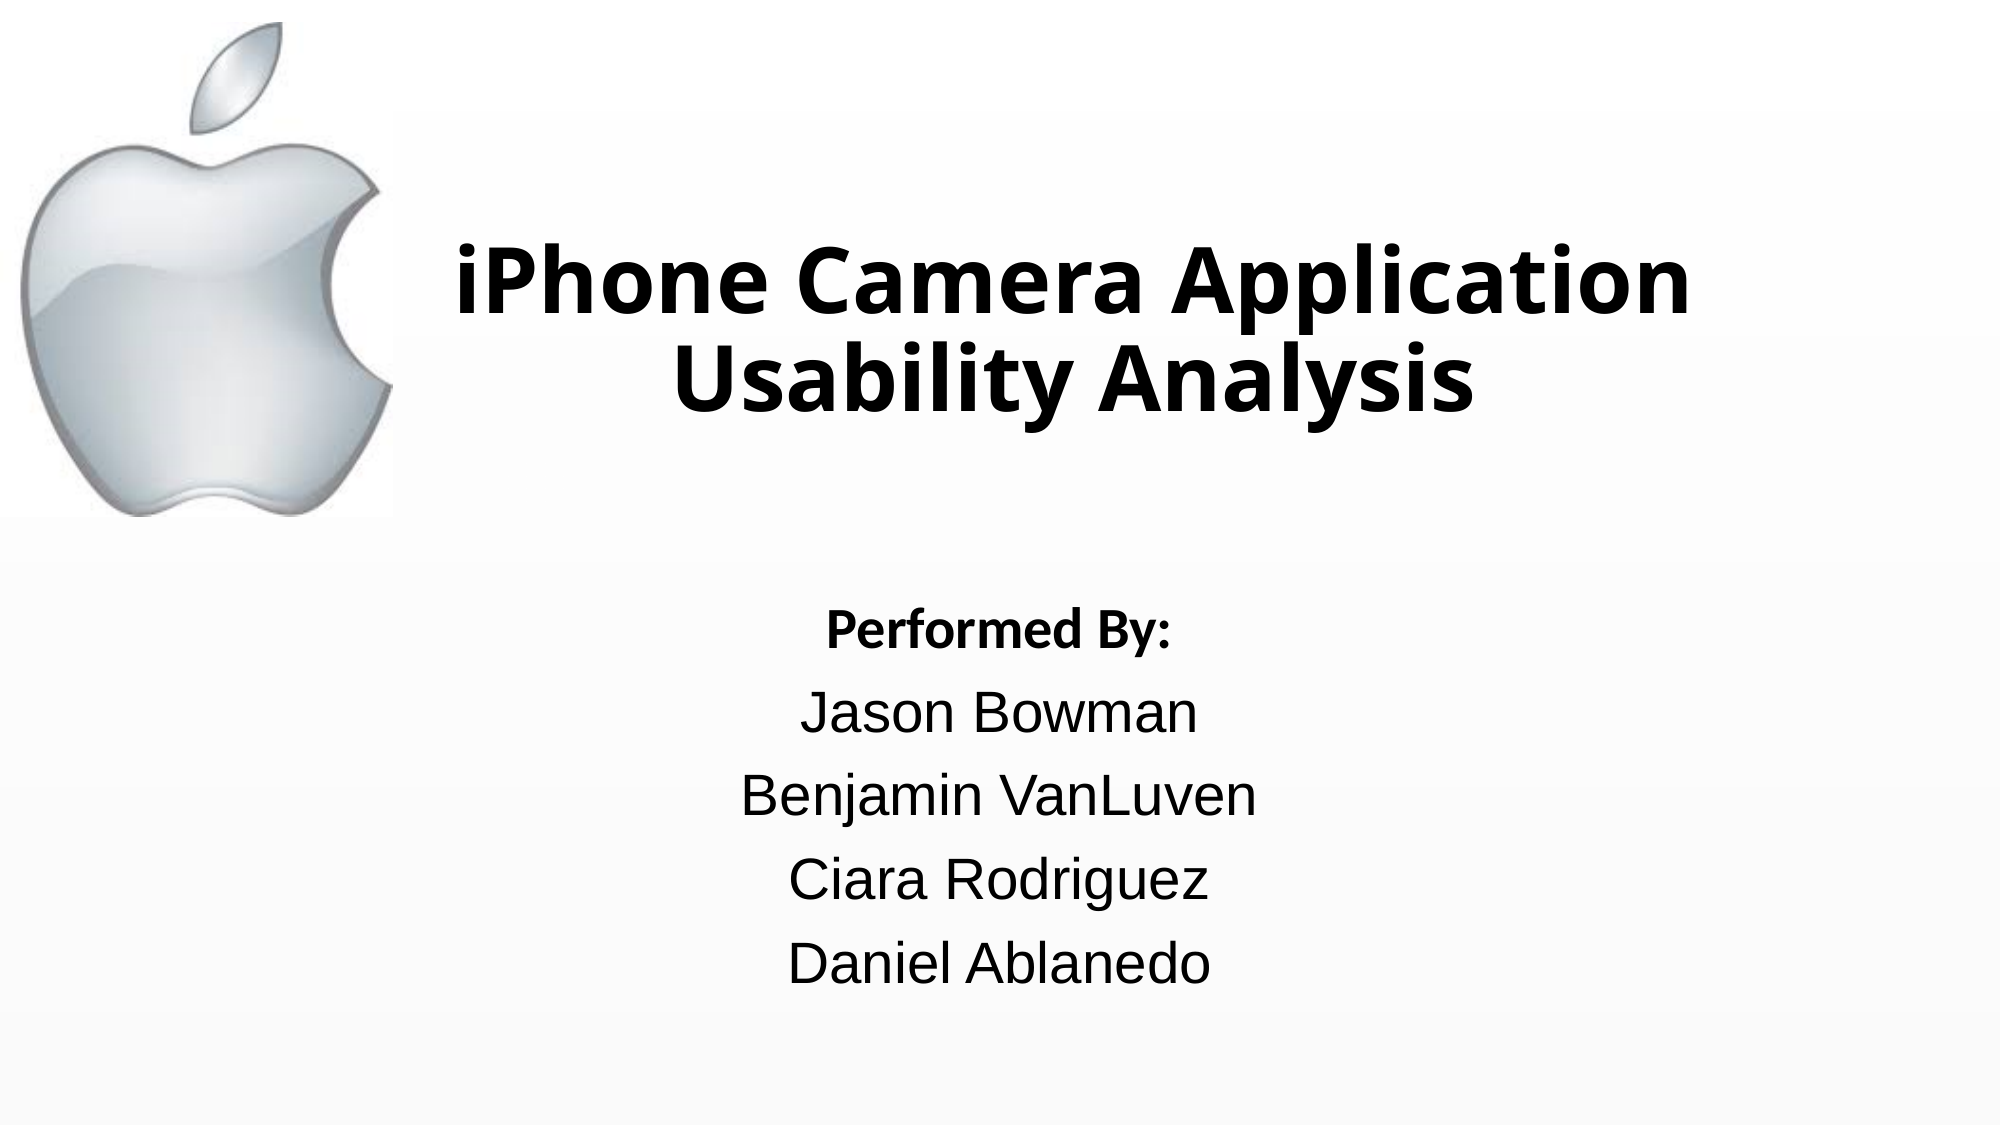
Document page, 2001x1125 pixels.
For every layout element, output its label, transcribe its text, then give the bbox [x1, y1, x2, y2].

text_box Performed By: Jason Bowman Benjamin VanLuven Ciara Rodriguez Daniel Ablanedo [249, 590, 1750, 1012]
picture [0, 22, 393, 518]
text_box iPhone Camera Application Usability Analysis [323, 226, 1824, 619]
